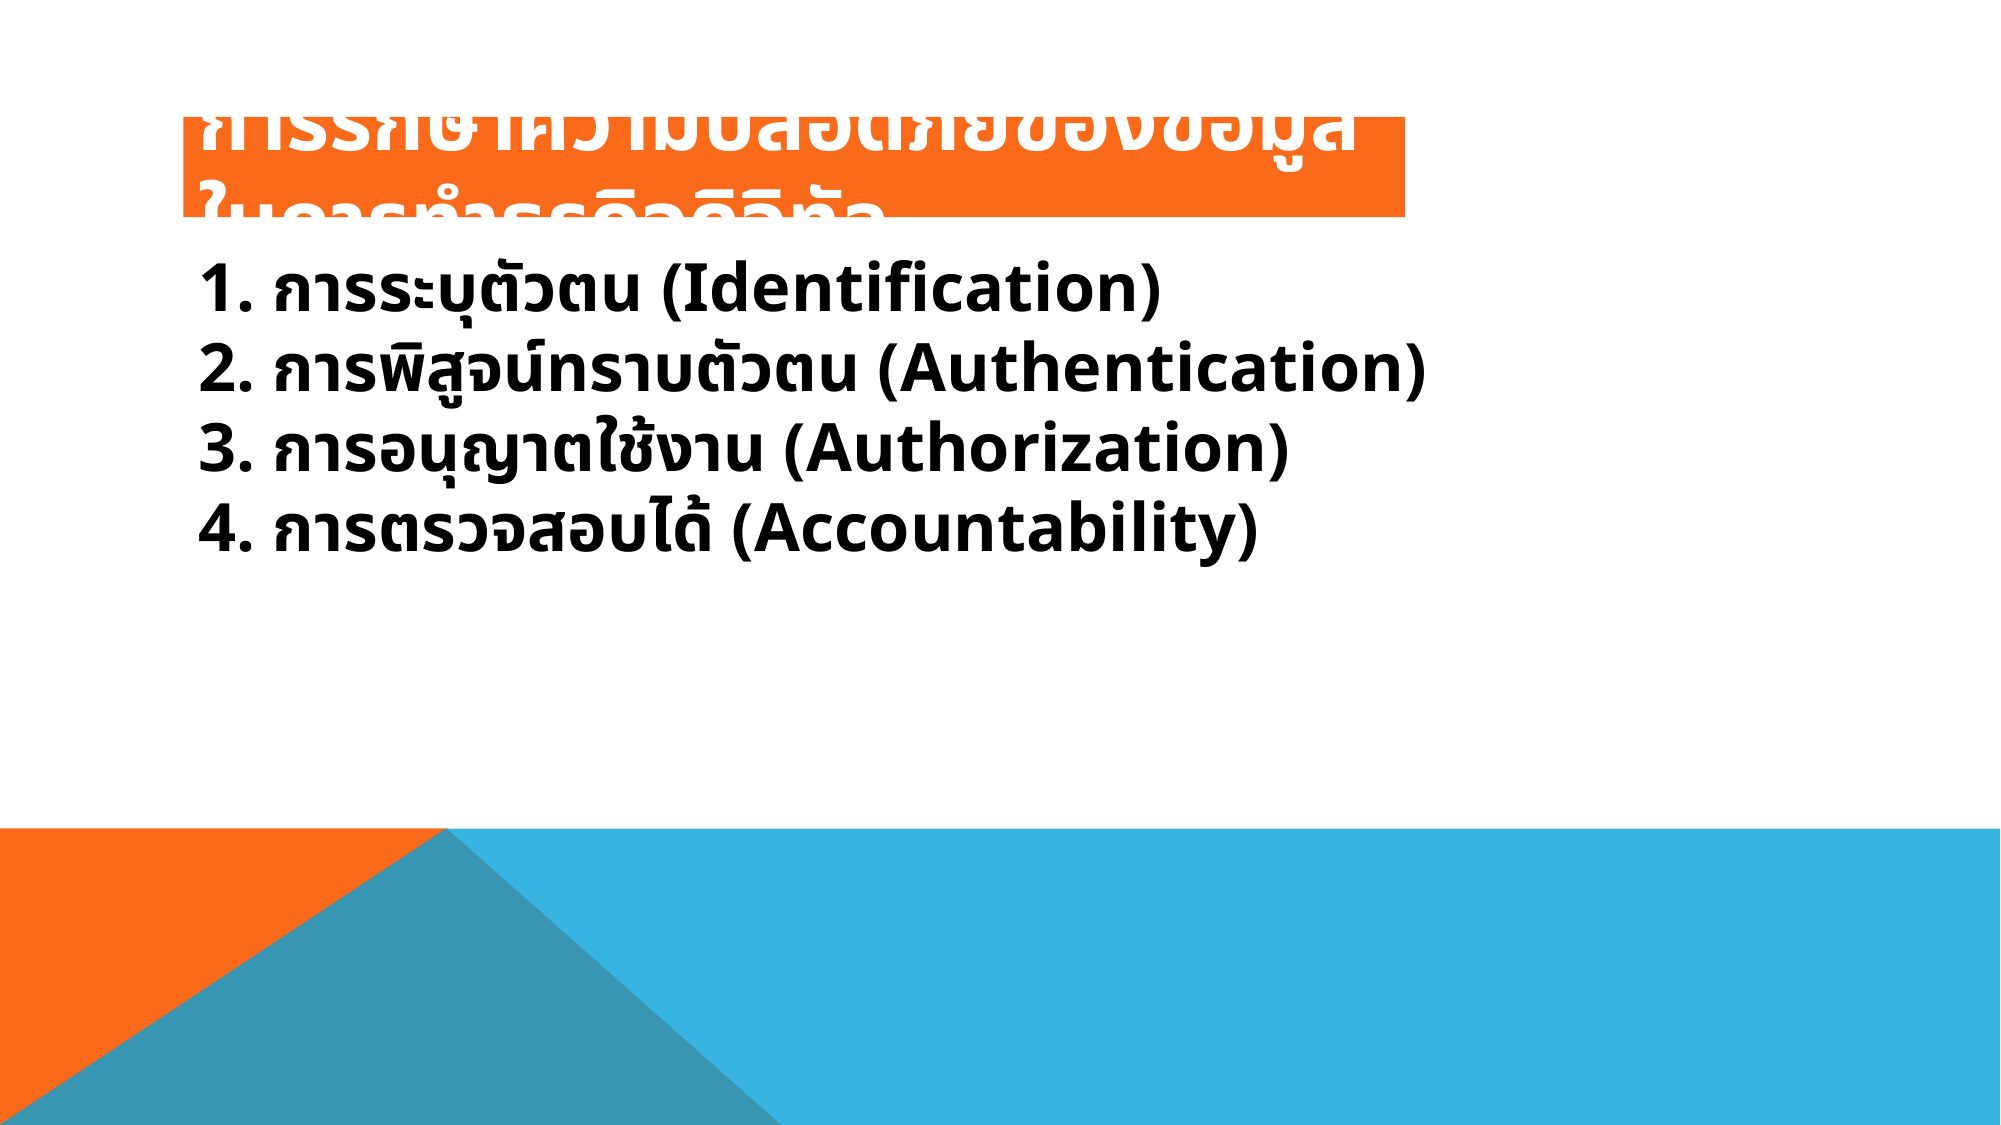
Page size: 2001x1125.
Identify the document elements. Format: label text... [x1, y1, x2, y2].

title การรักษาความปลอดภัยของข้อมูลในการทำธุรกิจดิจิทัล [183, 116, 1406, 218]
list 1. การระบุตัวตน (Identification) 2. การพิสูจน์ทราบตัวตน (Authentication) 3. การอนุญาตใช้งาน (Authorization) 4. การตรวจสอบได้ (Accountability) [183, 237, 1829, 825]
